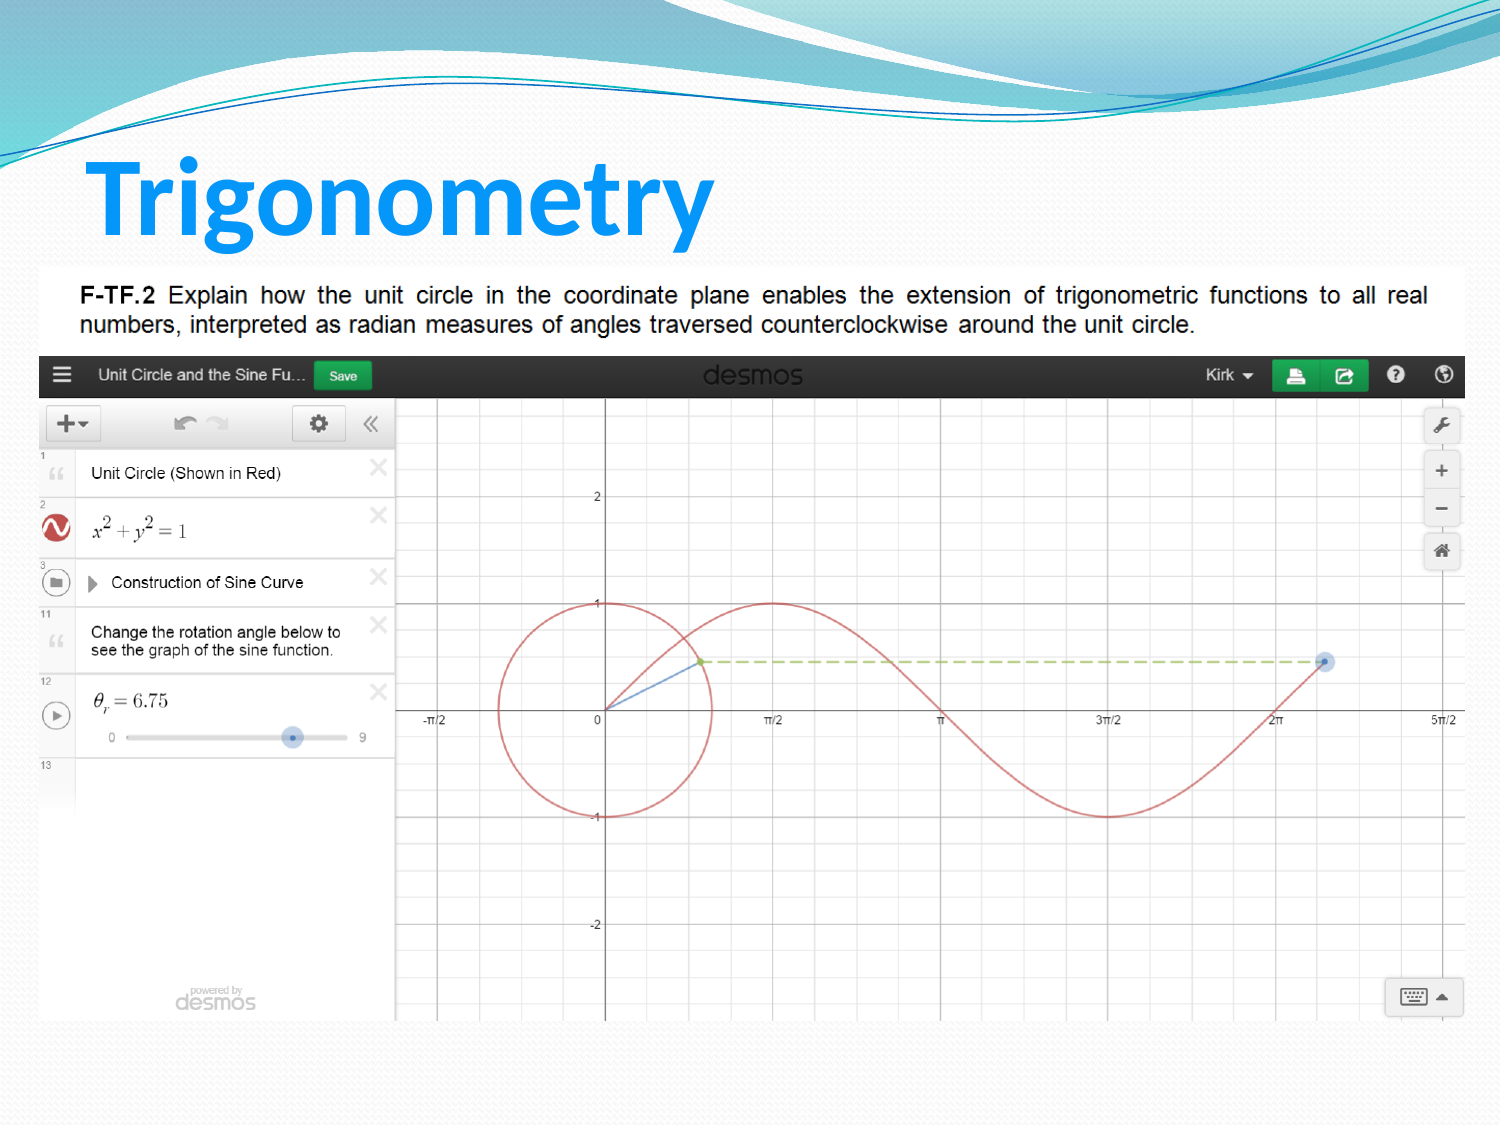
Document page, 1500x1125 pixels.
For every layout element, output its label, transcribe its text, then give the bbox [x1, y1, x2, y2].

title Trigonometry [85, 70, 1448, 259]
picture [39, 266, 1465, 1021]
